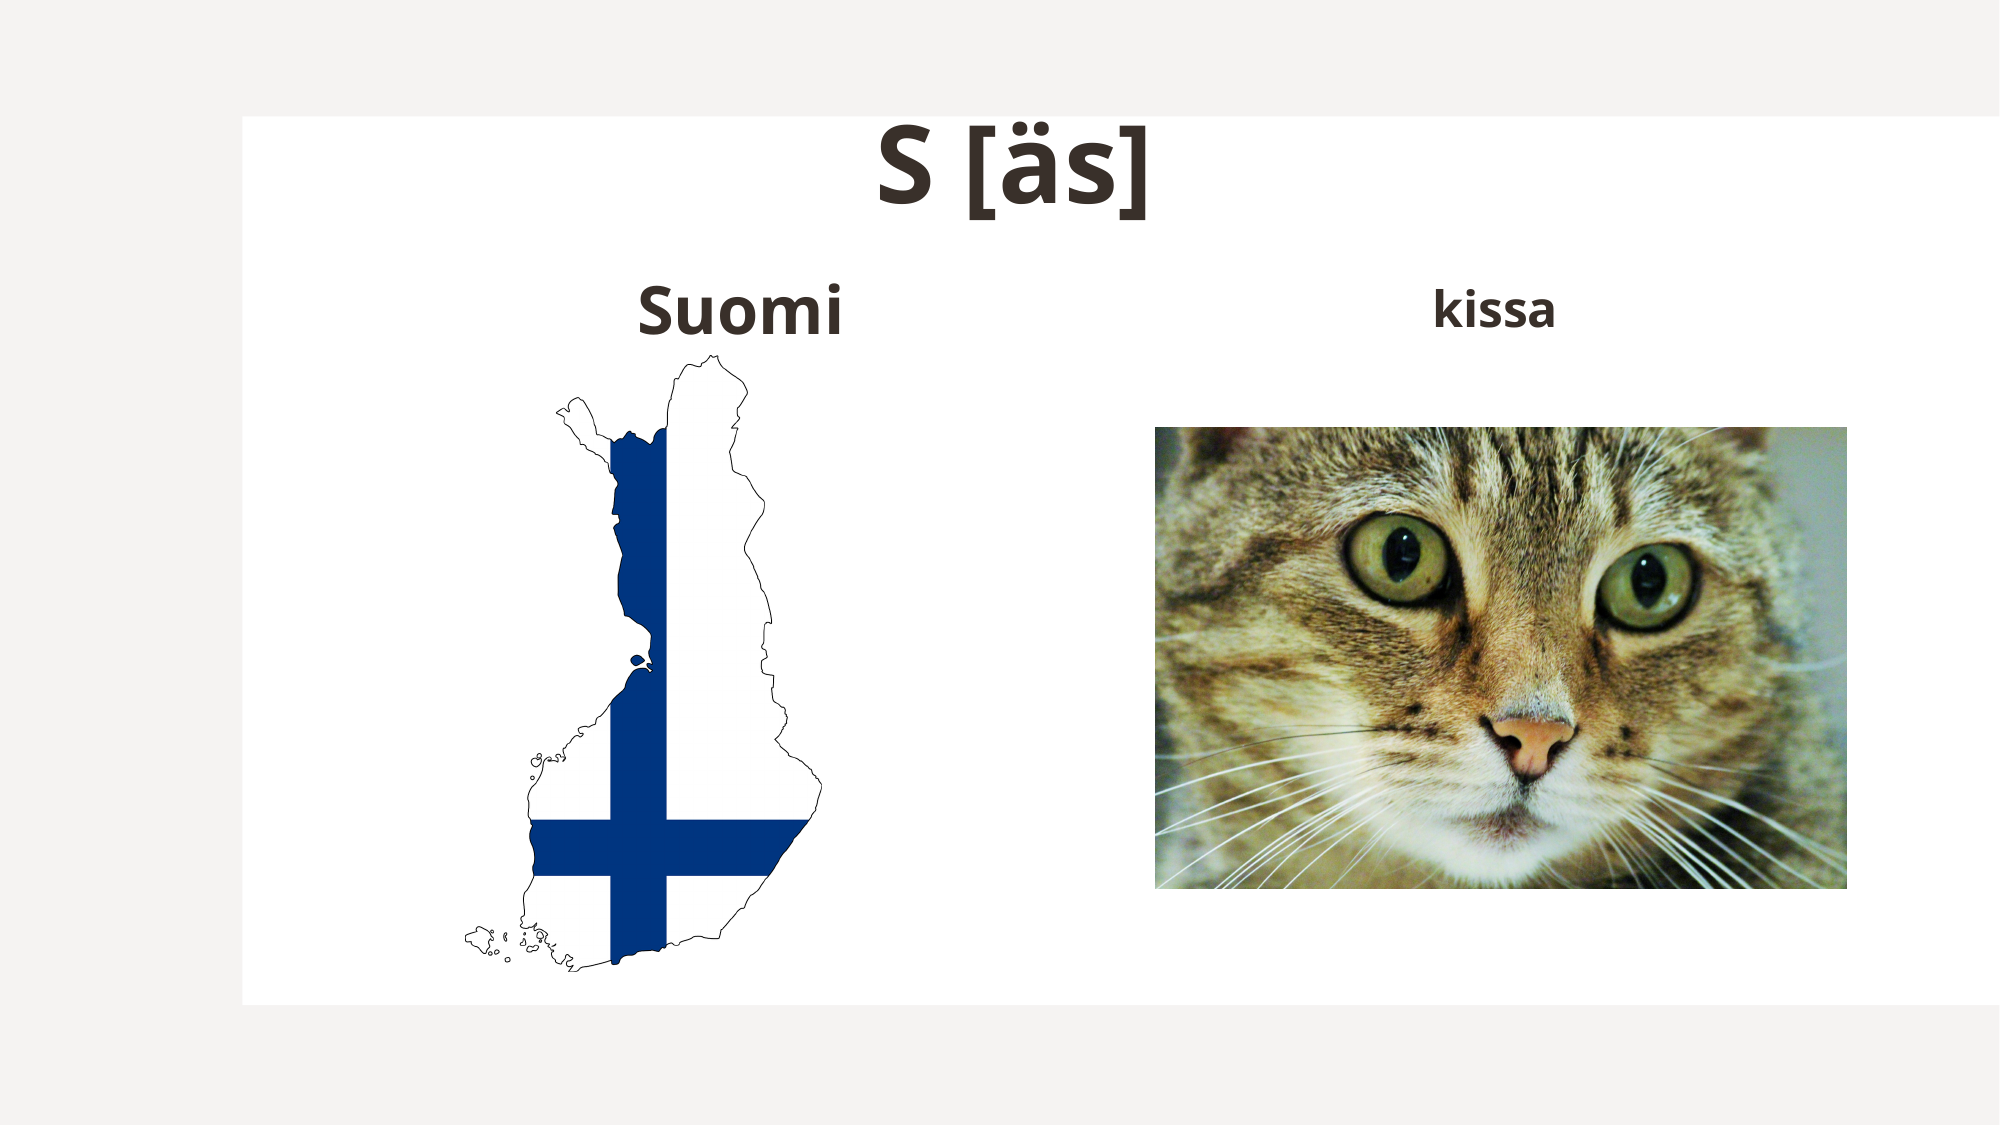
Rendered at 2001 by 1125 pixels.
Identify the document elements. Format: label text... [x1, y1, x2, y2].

list kissa [1417, 209, 1942, 345]
list Suomi [259, 220, 1171, 356]
title S [äs] [68, 59, 1799, 278]
picture [1155, 427, 1847, 889]
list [465, 355, 822, 972]
